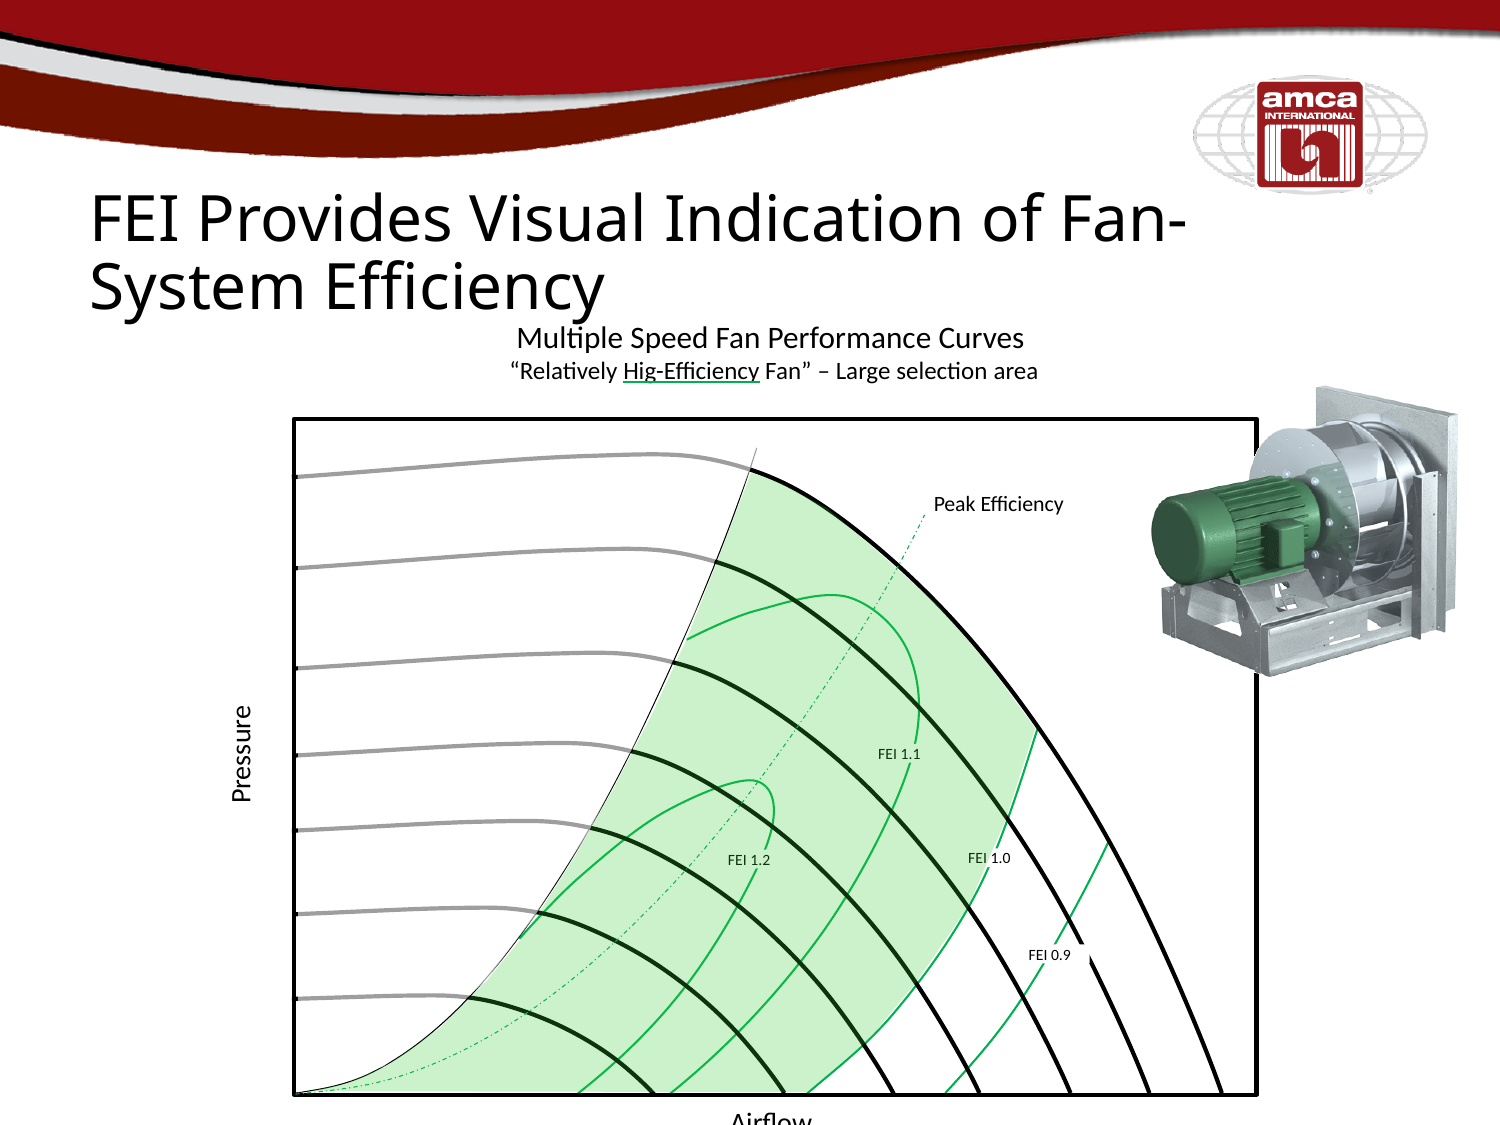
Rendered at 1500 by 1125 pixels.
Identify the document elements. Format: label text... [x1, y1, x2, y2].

picture [0, 0, 1500, 851]
title FEI Provides Visual Indication of Fan-System Efficiency [74, 178, 1397, 332]
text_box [214, 309, 1257, 1125]
